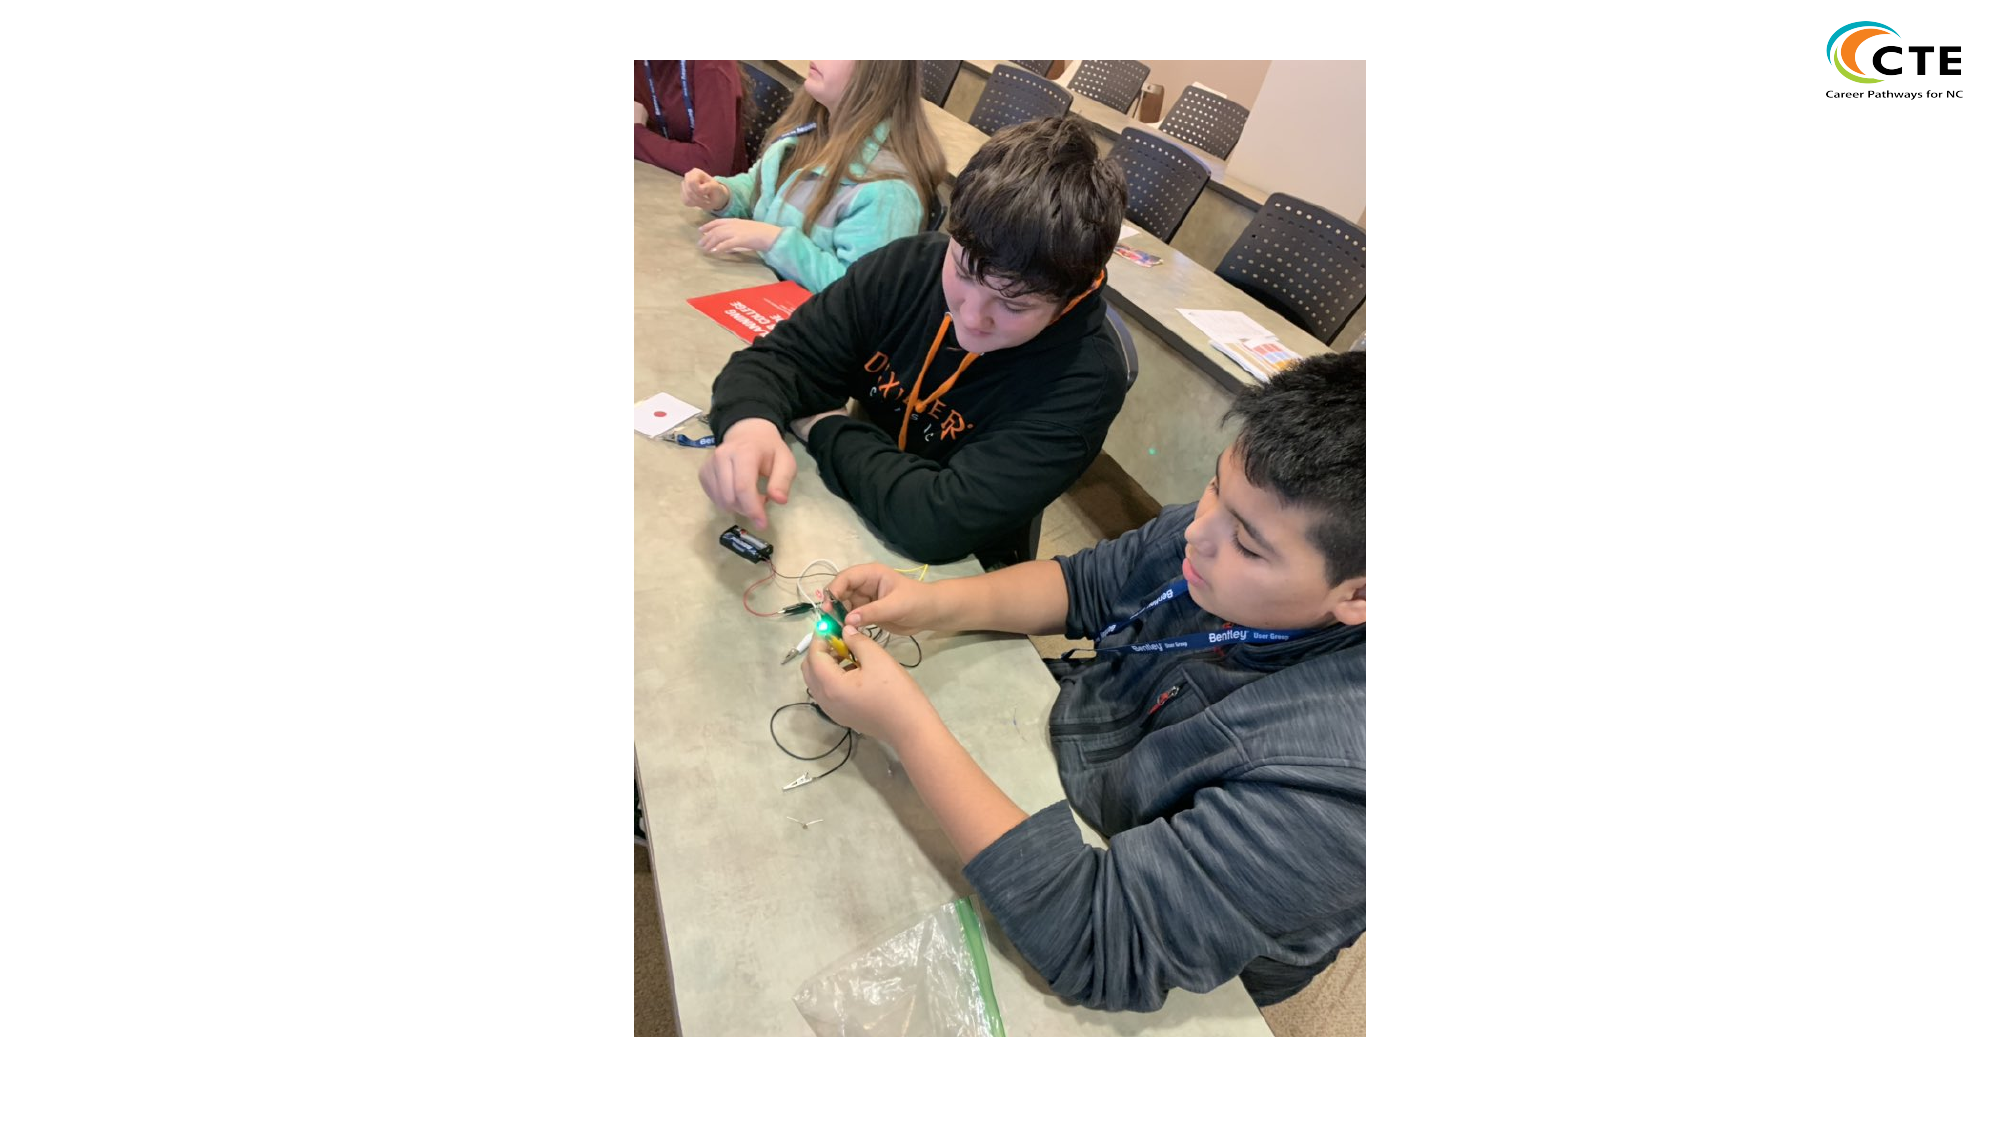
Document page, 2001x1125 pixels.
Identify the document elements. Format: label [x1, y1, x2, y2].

picture [634, 60, 1366, 1037]
picture [1826, 21, 1963, 100]
